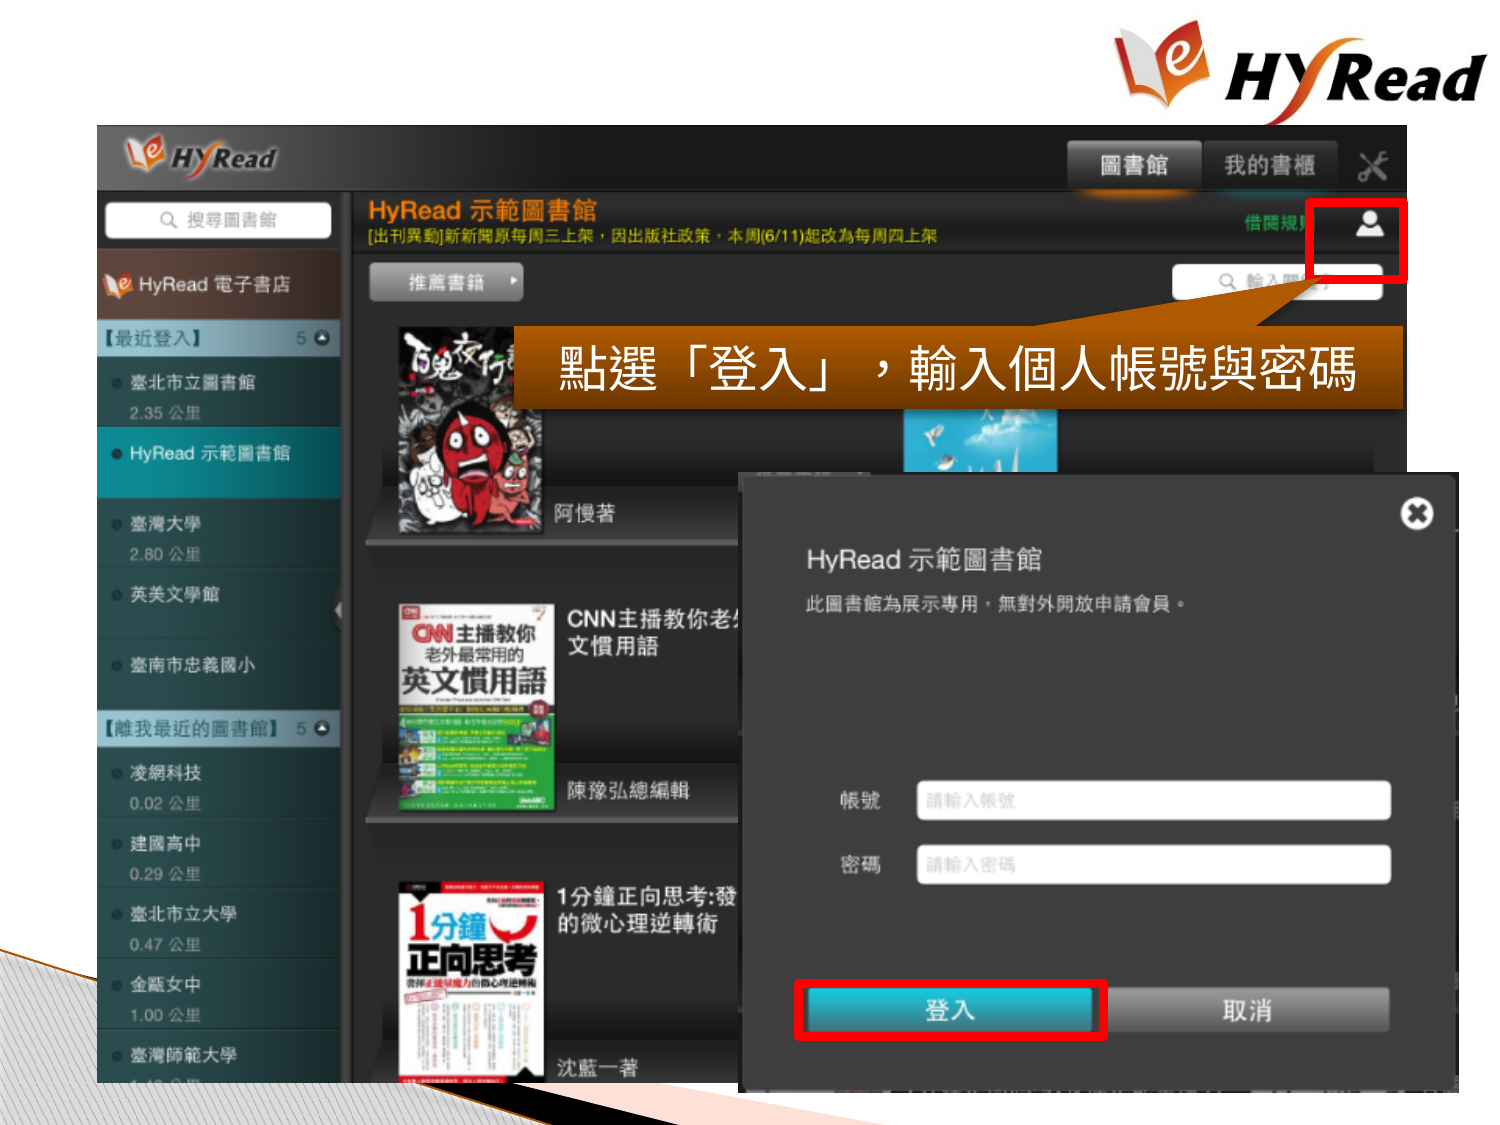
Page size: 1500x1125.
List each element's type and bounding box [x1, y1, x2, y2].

text_box [737, 472, 1459, 1094]
picture [97, 6, 1491, 1083]
